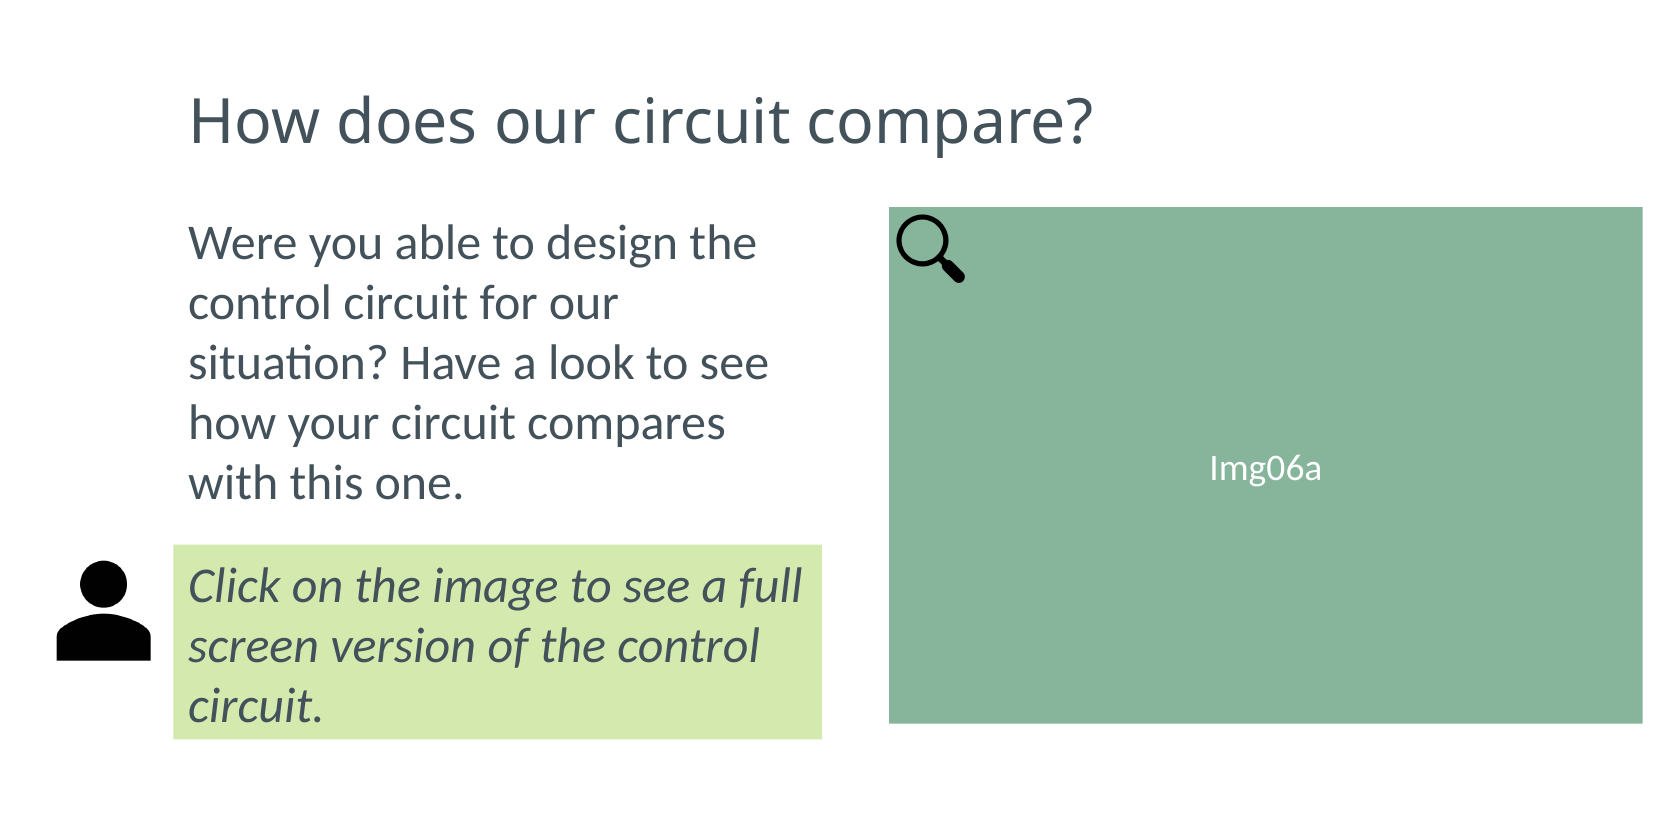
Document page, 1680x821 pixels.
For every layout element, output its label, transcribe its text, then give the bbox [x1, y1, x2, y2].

text_box Were you able to design the control circuit for our situation? Have a look to see how your circuit compares with this one. [173, 202, 822, 518]
text_box Img06a [888, 206, 1644, 725]
picture [33, 540, 174, 681]
text_box Click on the image to see a full screen version of the control circuit. [173, 544, 822, 740]
picture [889, 207, 972, 290]
title How does our circuit compare? [173, 43, 1433, 203]
